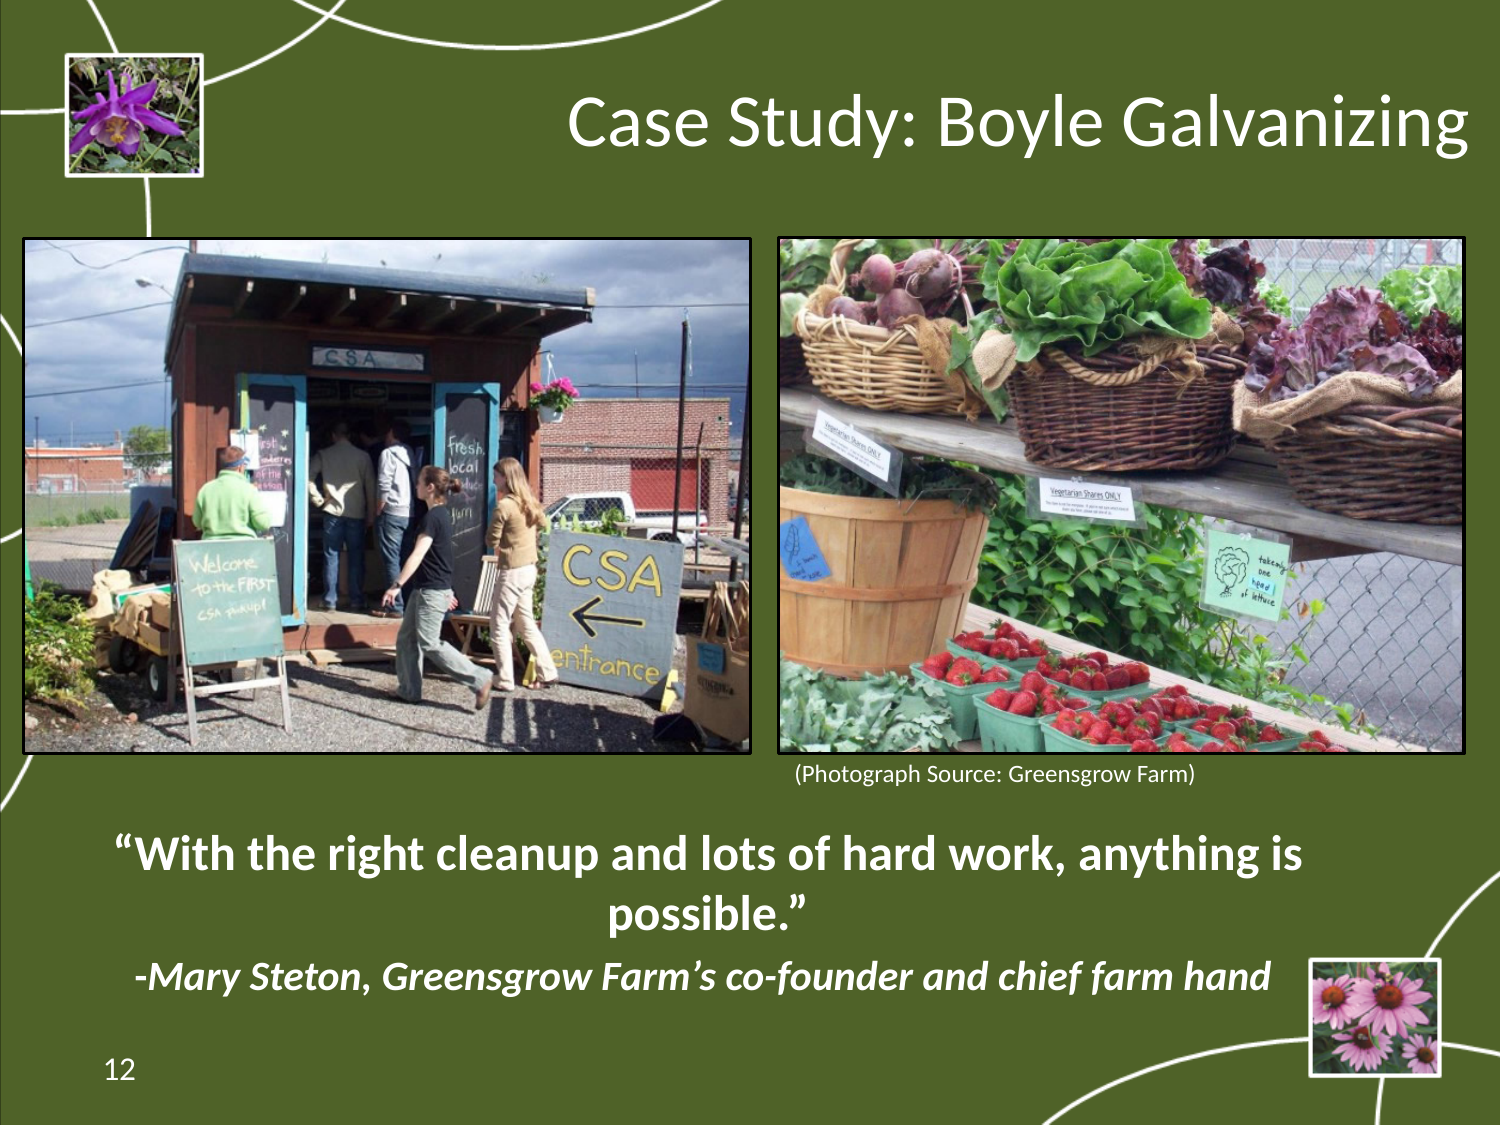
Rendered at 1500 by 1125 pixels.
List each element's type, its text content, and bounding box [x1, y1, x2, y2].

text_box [779, 238, 1463, 796]
slide_number 12 [87, 1037, 438, 1098]
title Case Study: Boyle Galvanizing [225, 53, 1486, 179]
list “With the right cleanup and lots of hard work, anything is possible.” -Mary Steton, Greensgrow Farm’s co-founder and chief farm hand [8, 812, 1408, 1018]
picture [0, 0, 1500, 1125]
